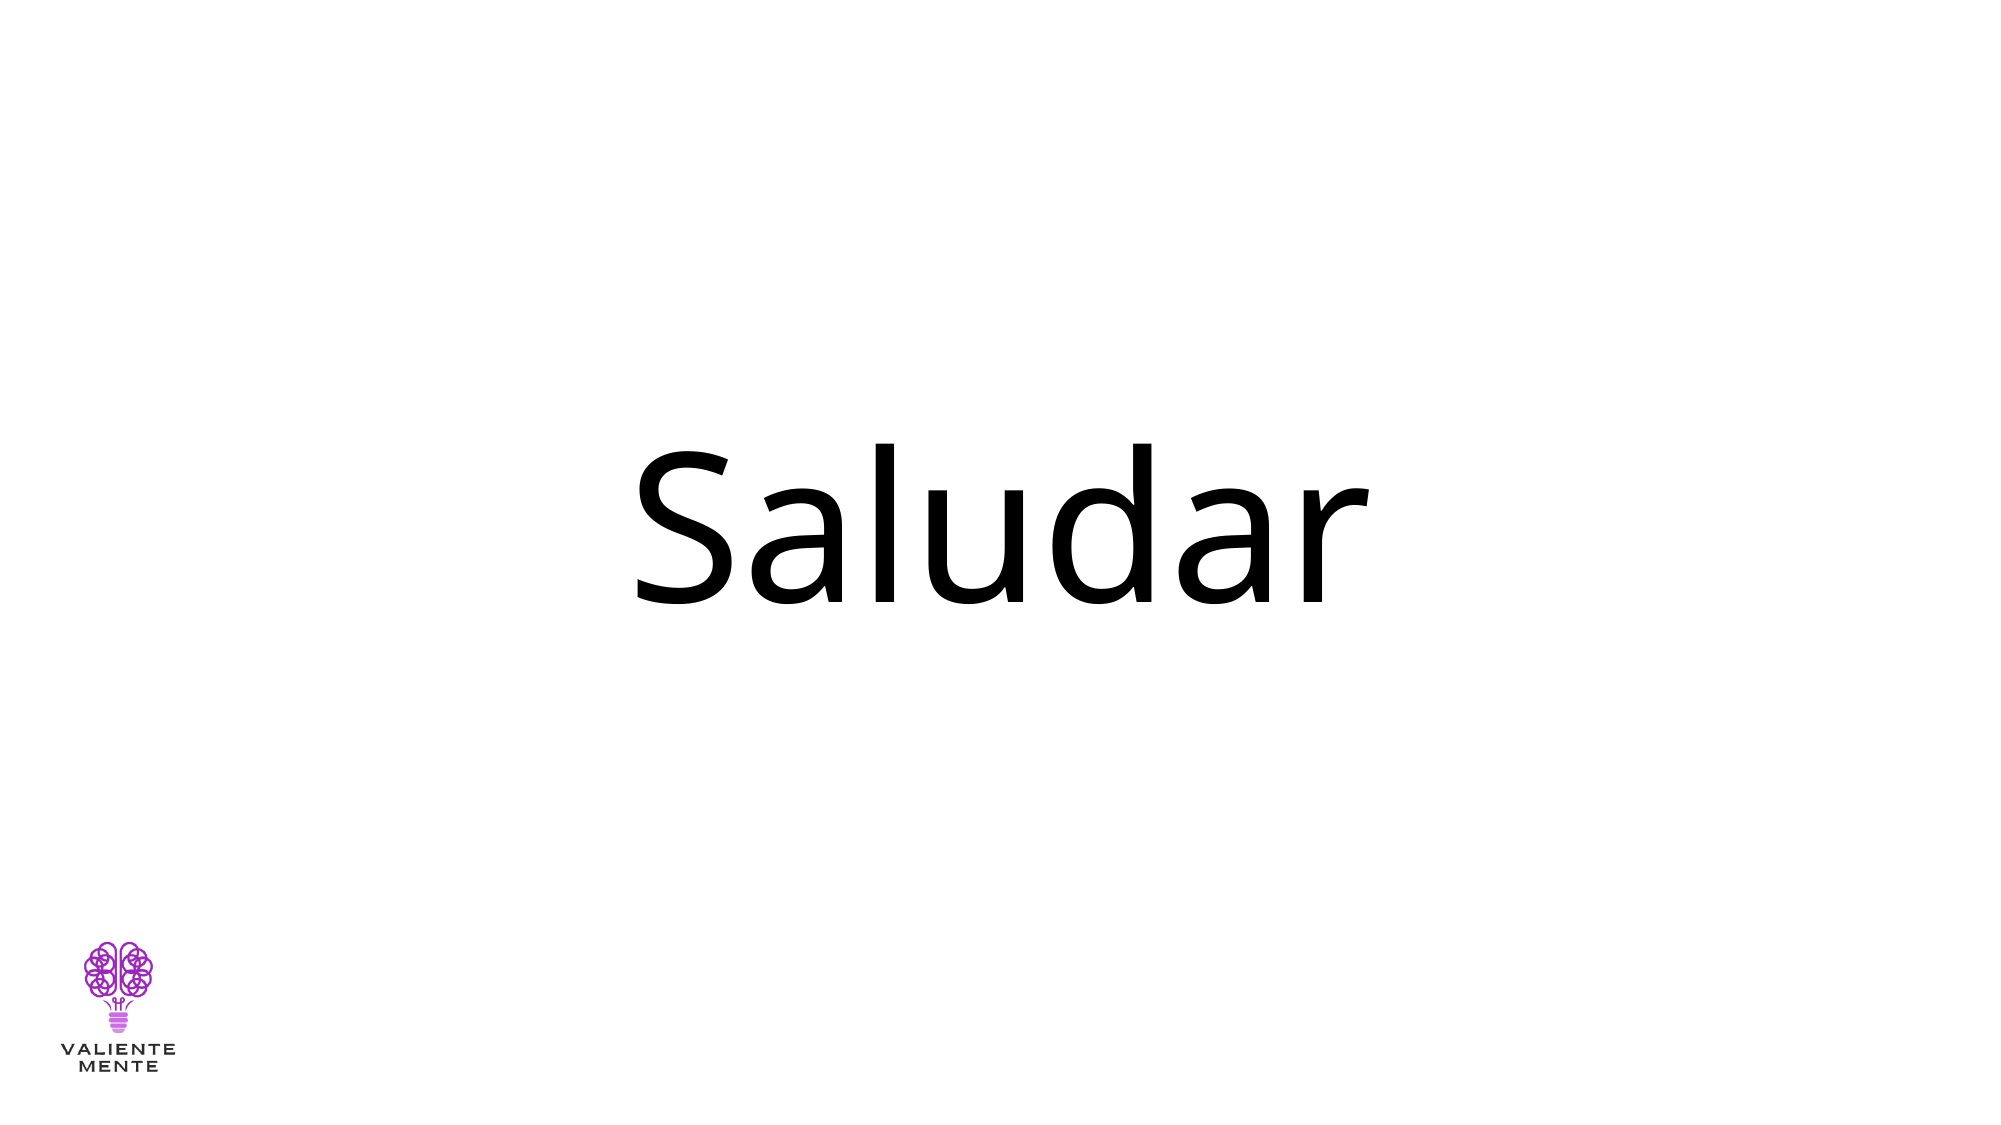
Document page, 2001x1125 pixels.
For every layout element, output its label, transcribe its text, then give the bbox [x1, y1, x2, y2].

title Saludar [137, 59, 1863, 1011]
picture [46, 930, 187, 1081]
